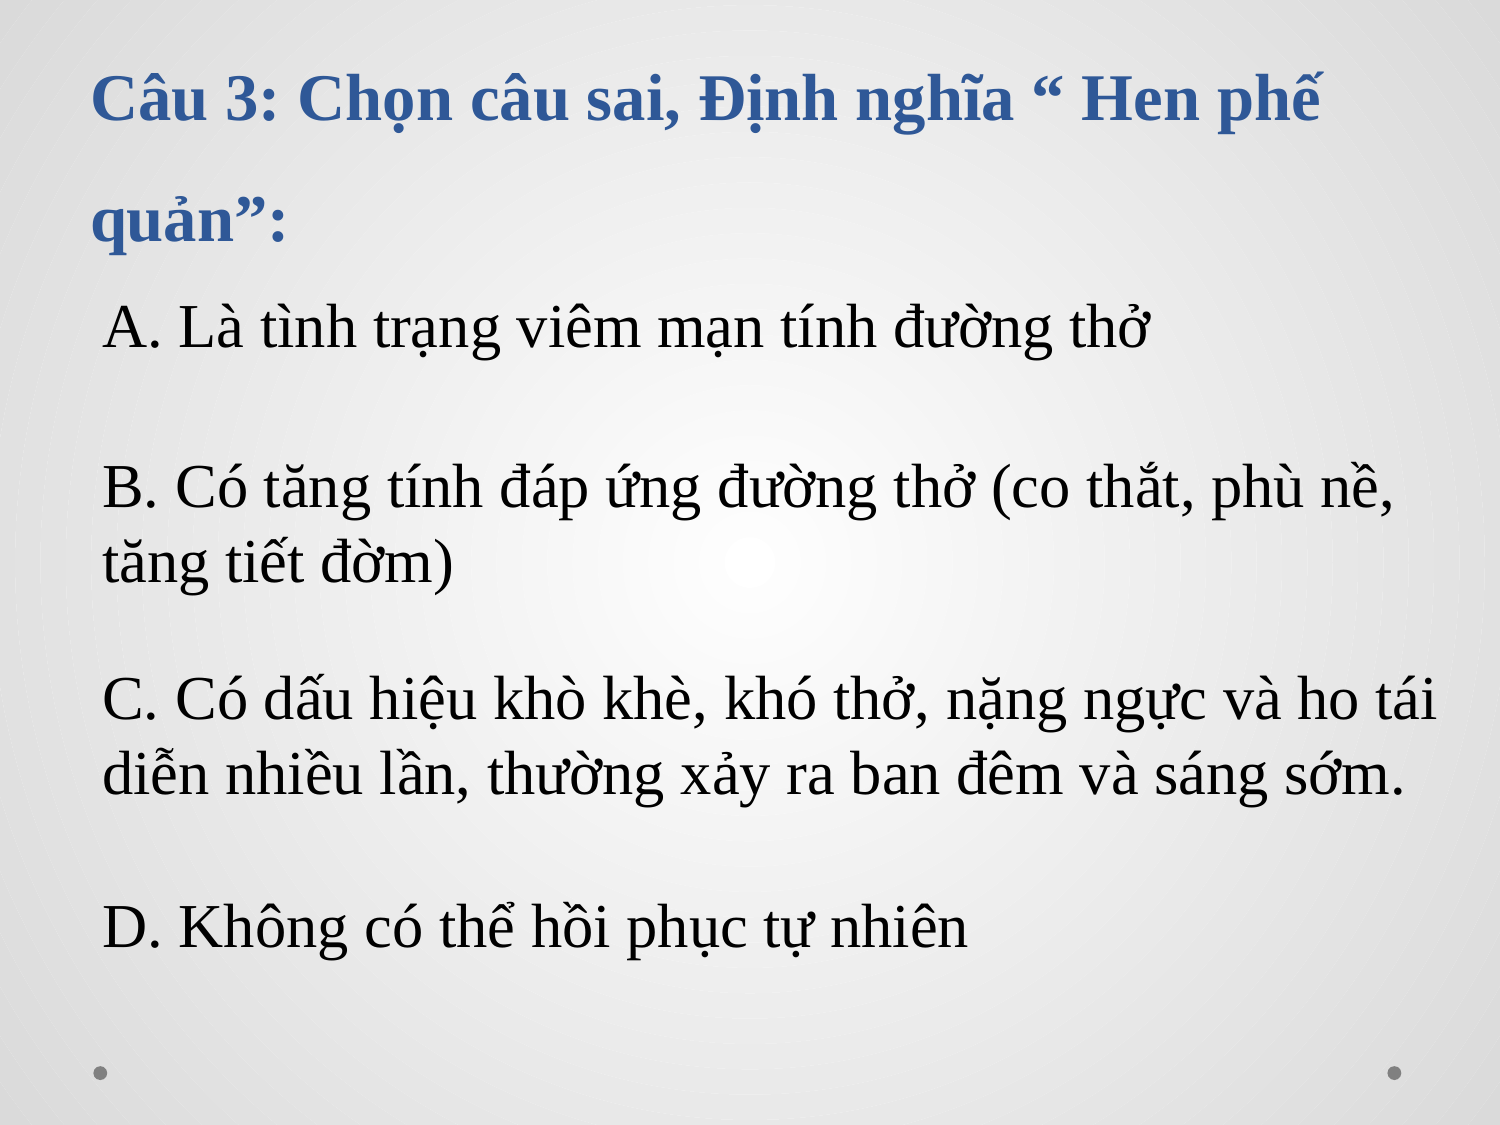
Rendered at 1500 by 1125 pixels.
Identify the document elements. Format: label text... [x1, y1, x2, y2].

text_box B. Có tăng tính đáp ứng đường thở (co thắt, phù nề, tăng tiết đờm) [87, 437, 1425, 603]
title Câu 3: Chọn câu sai, Định nghĩa “ Hen phế quản”: [75, 0, 1425, 263]
text_box A. Là tình trạng viêm mạn tính đường thở [87, 277, 1277, 368]
text_box D. Không có thể hồi phục tự nhiên [87, 877, 1188, 968]
text_box C. Có dấu hiệu khò khè, khó thở, nặng ngực và ho tái diễn nhiều lần, thường xảy ra ban đêm và sáng sớm. [87, 649, 1463, 815]
